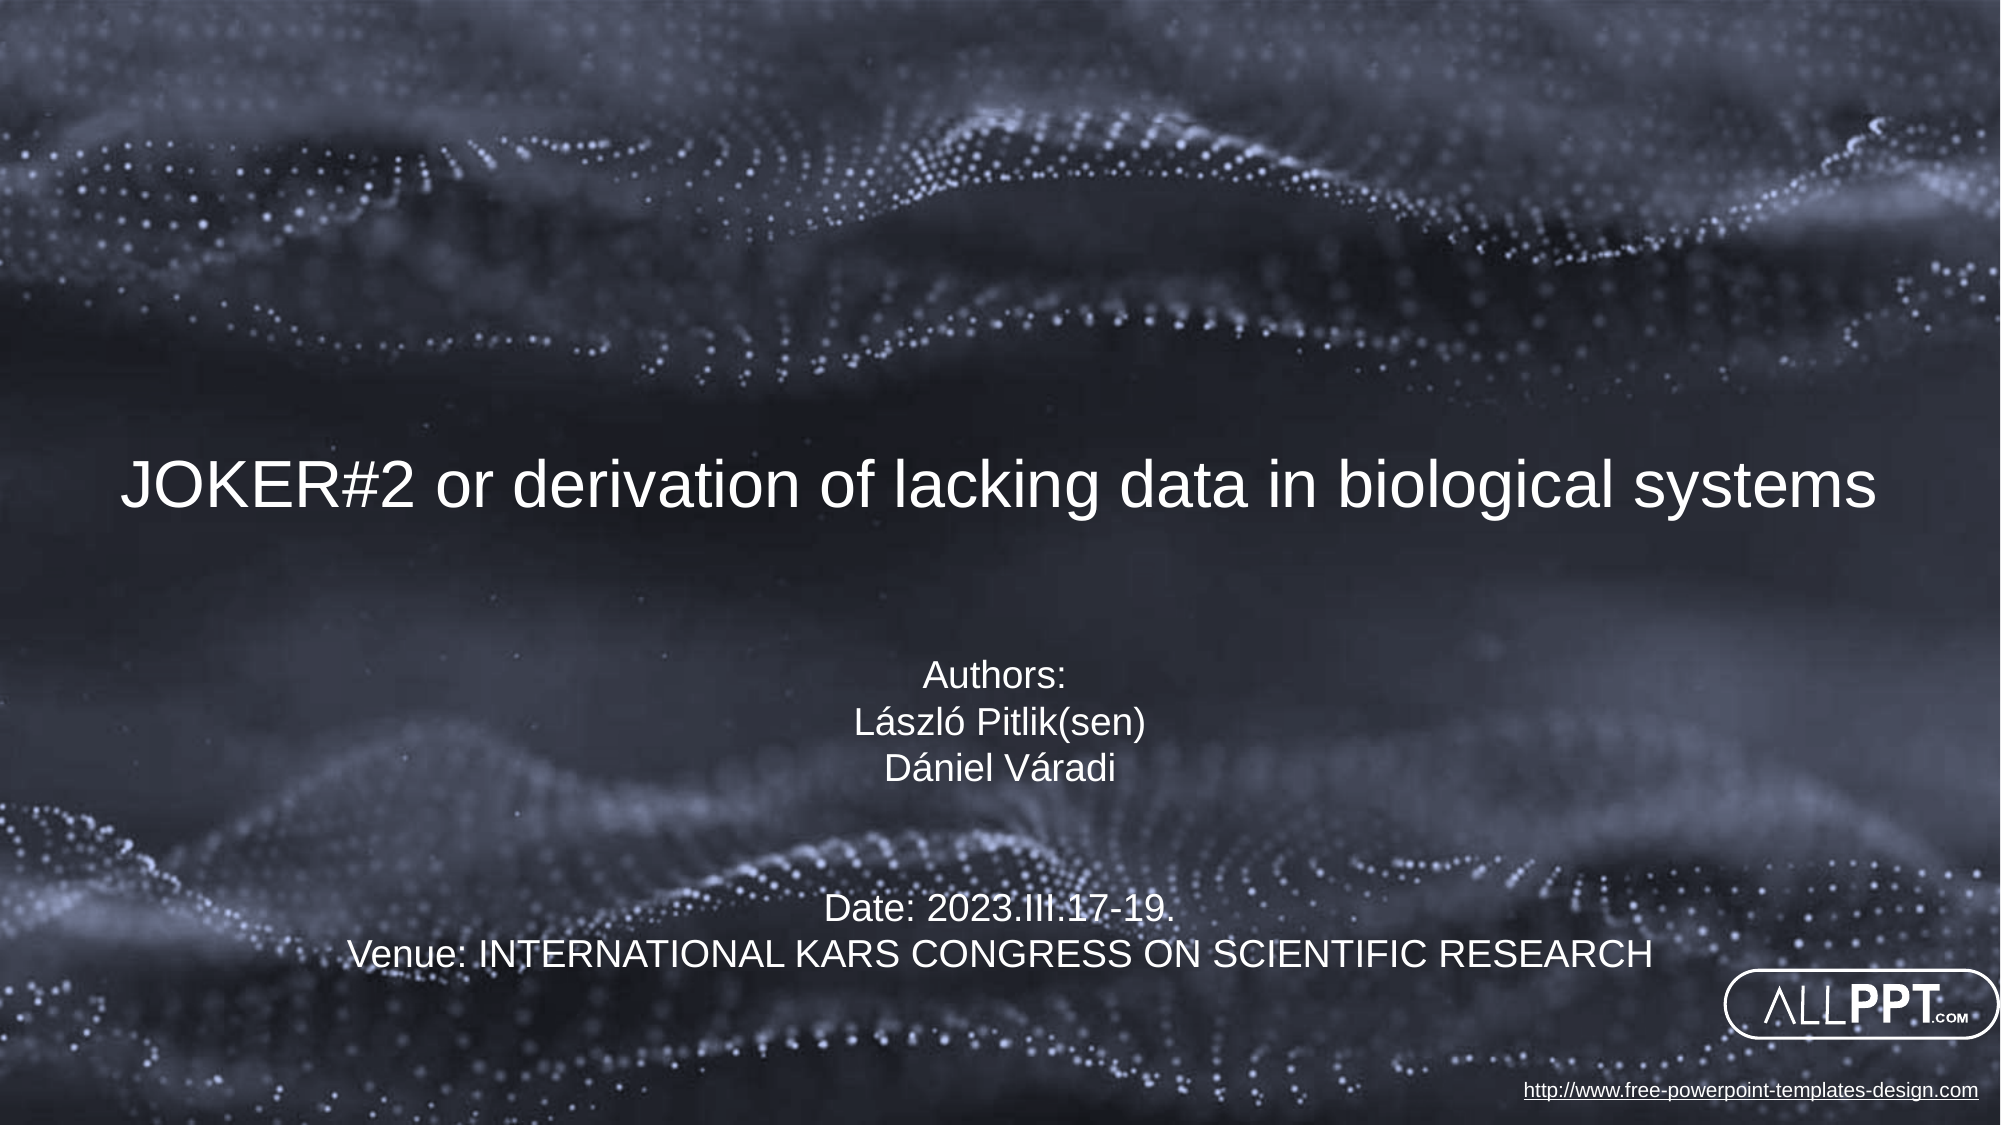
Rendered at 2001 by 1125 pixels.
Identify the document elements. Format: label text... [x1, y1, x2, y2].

text_box Authors: László Pitlik(sen) Dániel Váradi Date: 2023.III.17-19. Venue: INTERNATIONAL KARS CONGRESS ON SCIENTIFIC RESEARCH [0, 642, 2000, 983]
text_box http://www.free-powerpoint-templates-design.com [1502, 1069, 2000, 1109]
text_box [1723, 968, 2000, 1040]
text_box JOKER#2 or derivation of lacking data in biological systems [0, 433, 2000, 528]
